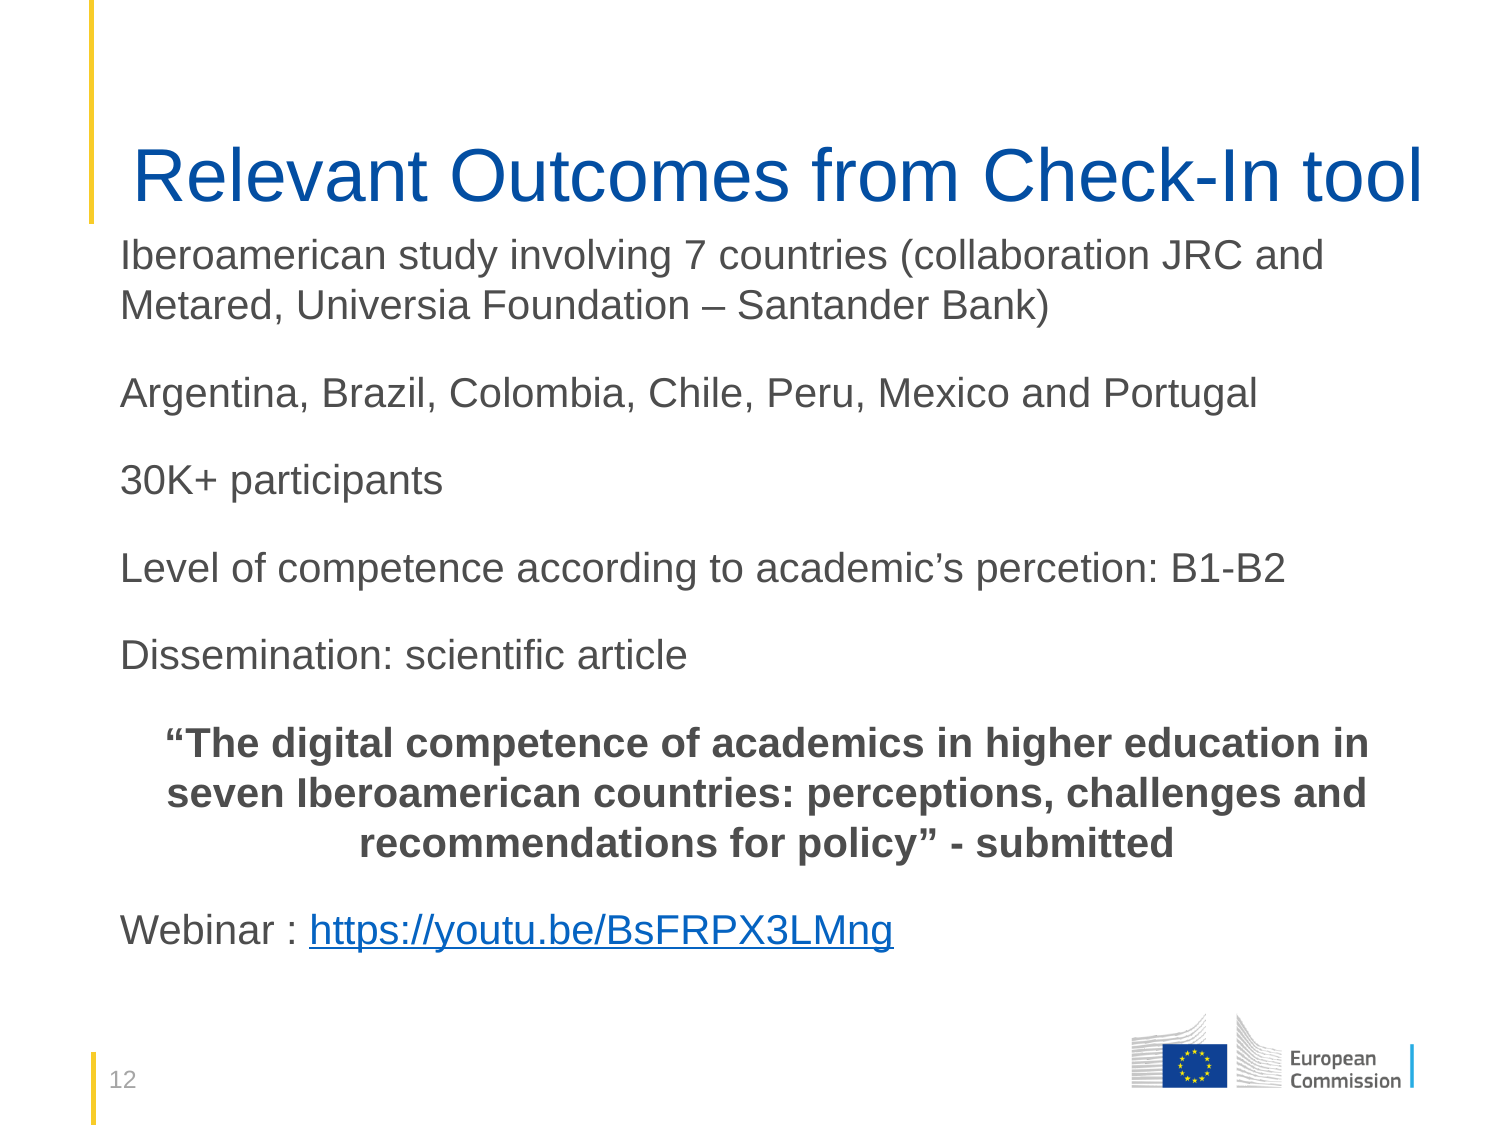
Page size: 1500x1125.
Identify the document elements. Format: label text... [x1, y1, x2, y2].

list Iberoamerican study involving 7 countries (collaboration JRC and Metared, Universia Foundation – Santander Bank) Argentina, Brazil, Colombia, Chile, Peru, Mexico and Portugal 30K+ participants Level of competence according to academic’s percetion: B1-B2 Dissemination: scientific article “The digital competence of academics in higher education in seven Iberoamerican countries: perceptions, challenges and recommendations for policy” - submitted Webinar : https://youtu.be/BsFRPX3LMng [105, 220, 1430, 905]
picture [1131, 1013, 1415, 1091]
title Relevant Outcomes from Check-In tool [105, 94, 1453, 218]
